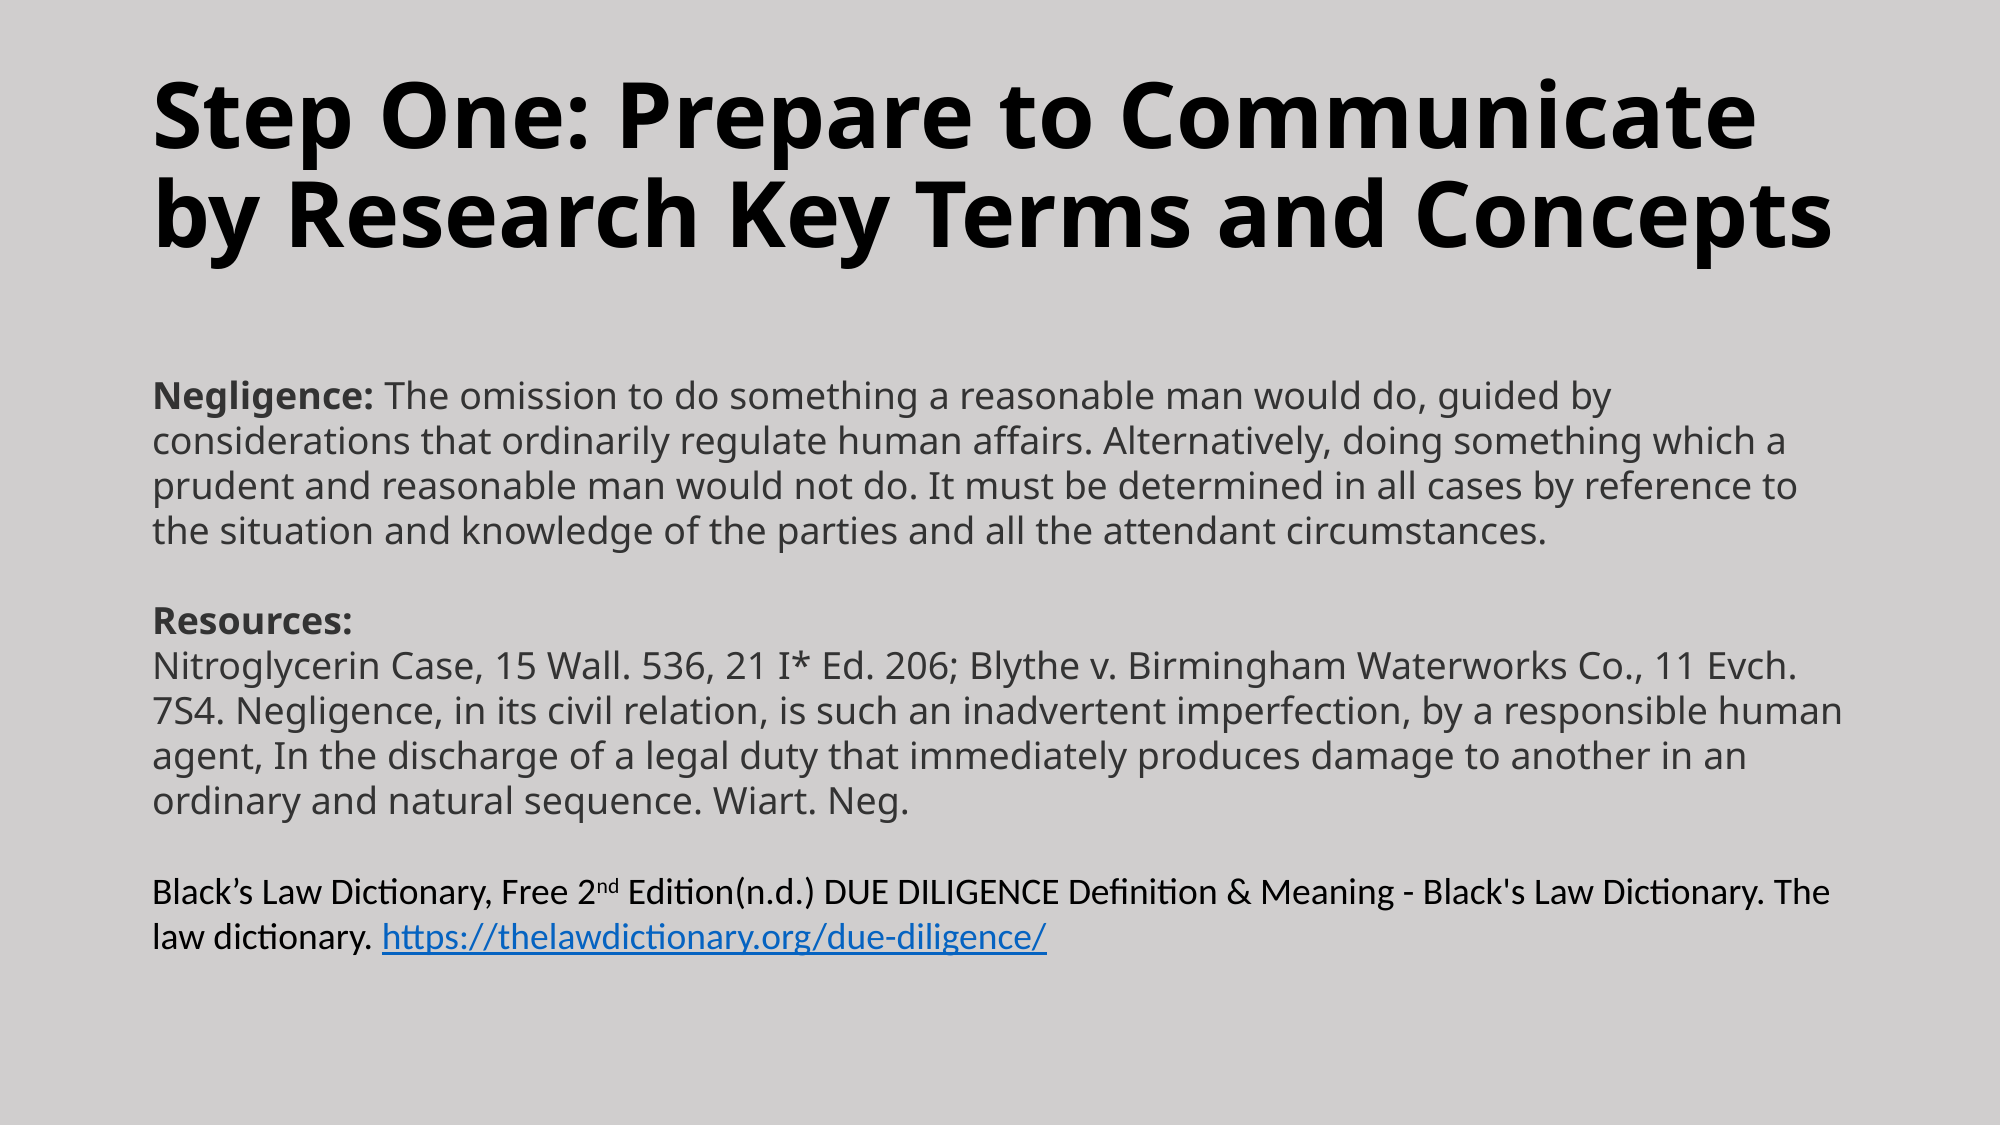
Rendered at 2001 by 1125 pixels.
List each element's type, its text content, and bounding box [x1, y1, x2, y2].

title Step One: Prepare to Communicate by Research Key Terms and Concepts [137, 59, 1863, 278]
text_box Negligence: The omission to do something a reasonable man would do, guided by considerations that ordinarily regulate human affairs. Alternatively, doing something which a prudent and reasonable man would not do. It must be determined in all cases by reference to the situation and knowledge of the parties and all the attendant circumstances. Resources: Nitroglycerin Case, 15 Wall. 536, 21 I* Ed. 206; Blythe v. Birmingham Waterworks Co., 11 Evch. 7S4. Negligence, in its civil relation, is such an inadvertent imperfection, by a responsible human agent, In the discharge of a legal duty that immediately produces damage to another in an ordinary and natural sequence. Wiart. Neg. Black’s Law Dictionary, Free 2nd Edition(n.d.) DUE DILIGENCE Definition & Meaning - Black's Law Dictionary. The law dictionary. https://thelawdictionary.org/due-diligence/ [137, 364, 1863, 1010]
